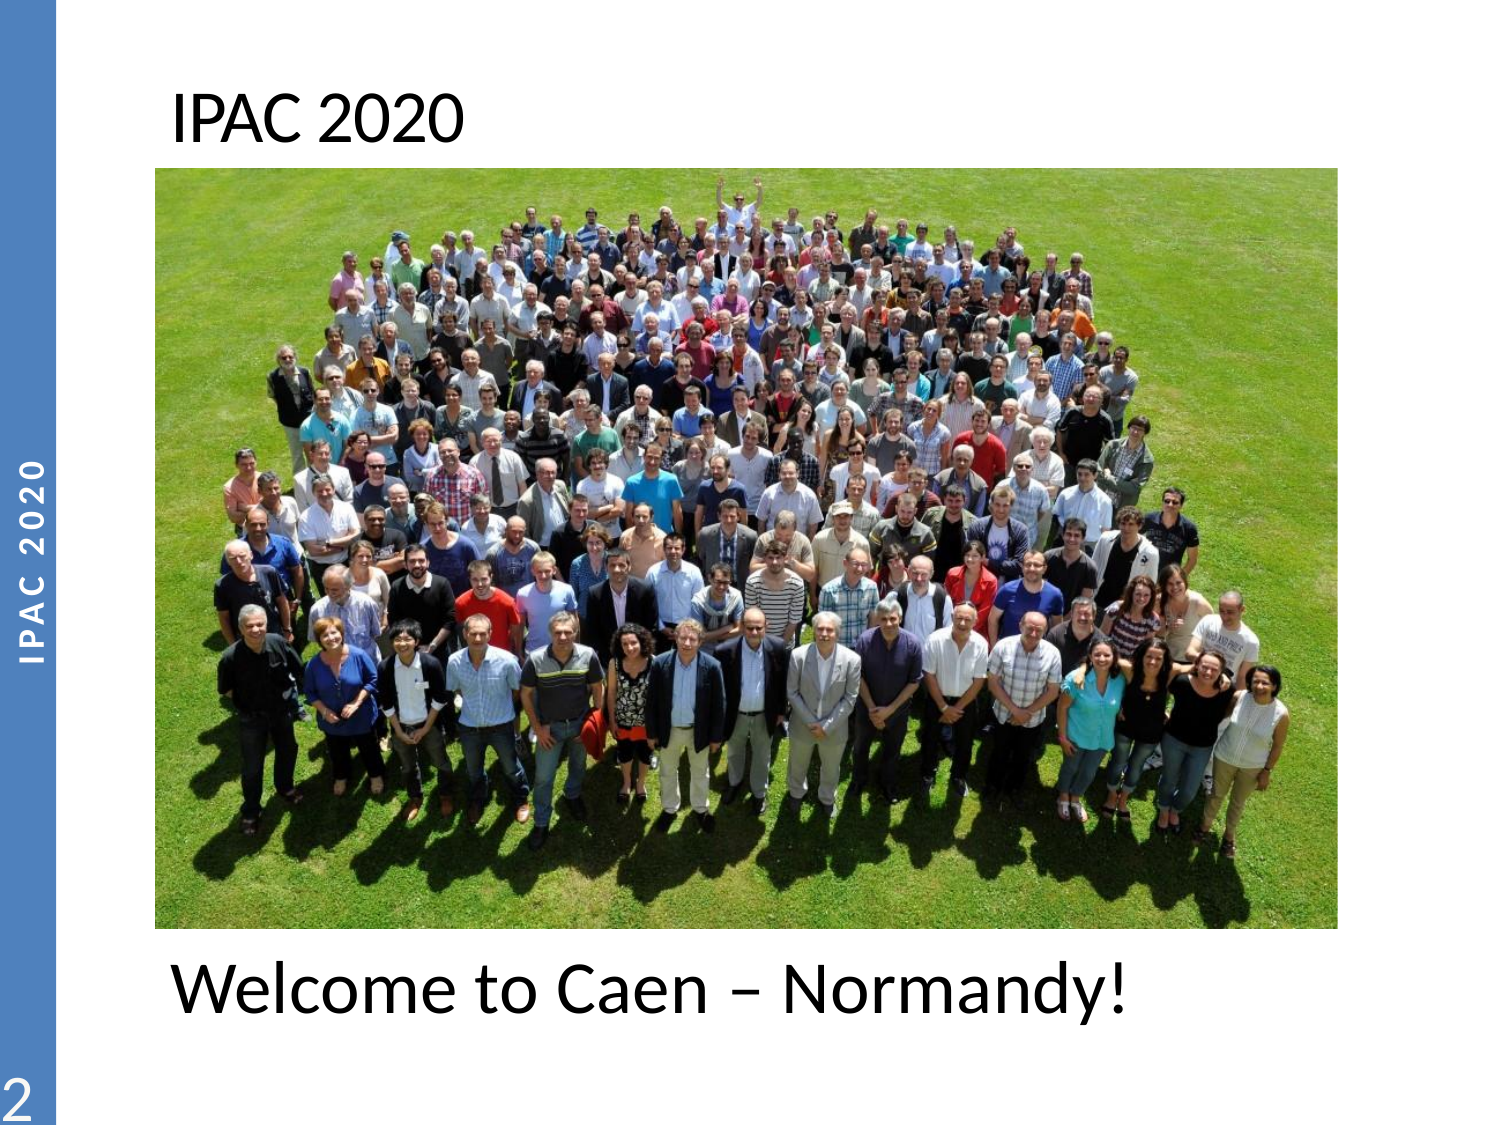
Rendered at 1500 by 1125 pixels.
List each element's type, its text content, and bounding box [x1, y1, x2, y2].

slide_number 21 [0, 1064, 61, 1125]
list IPAC 2020 [0, 60, 60, 681]
list Welcome to Caen – Normandy! [155, 937, 1338, 1084]
picture [154, 168, 1338, 929]
title IPAC 2020 [155, 0, 1338, 165]
